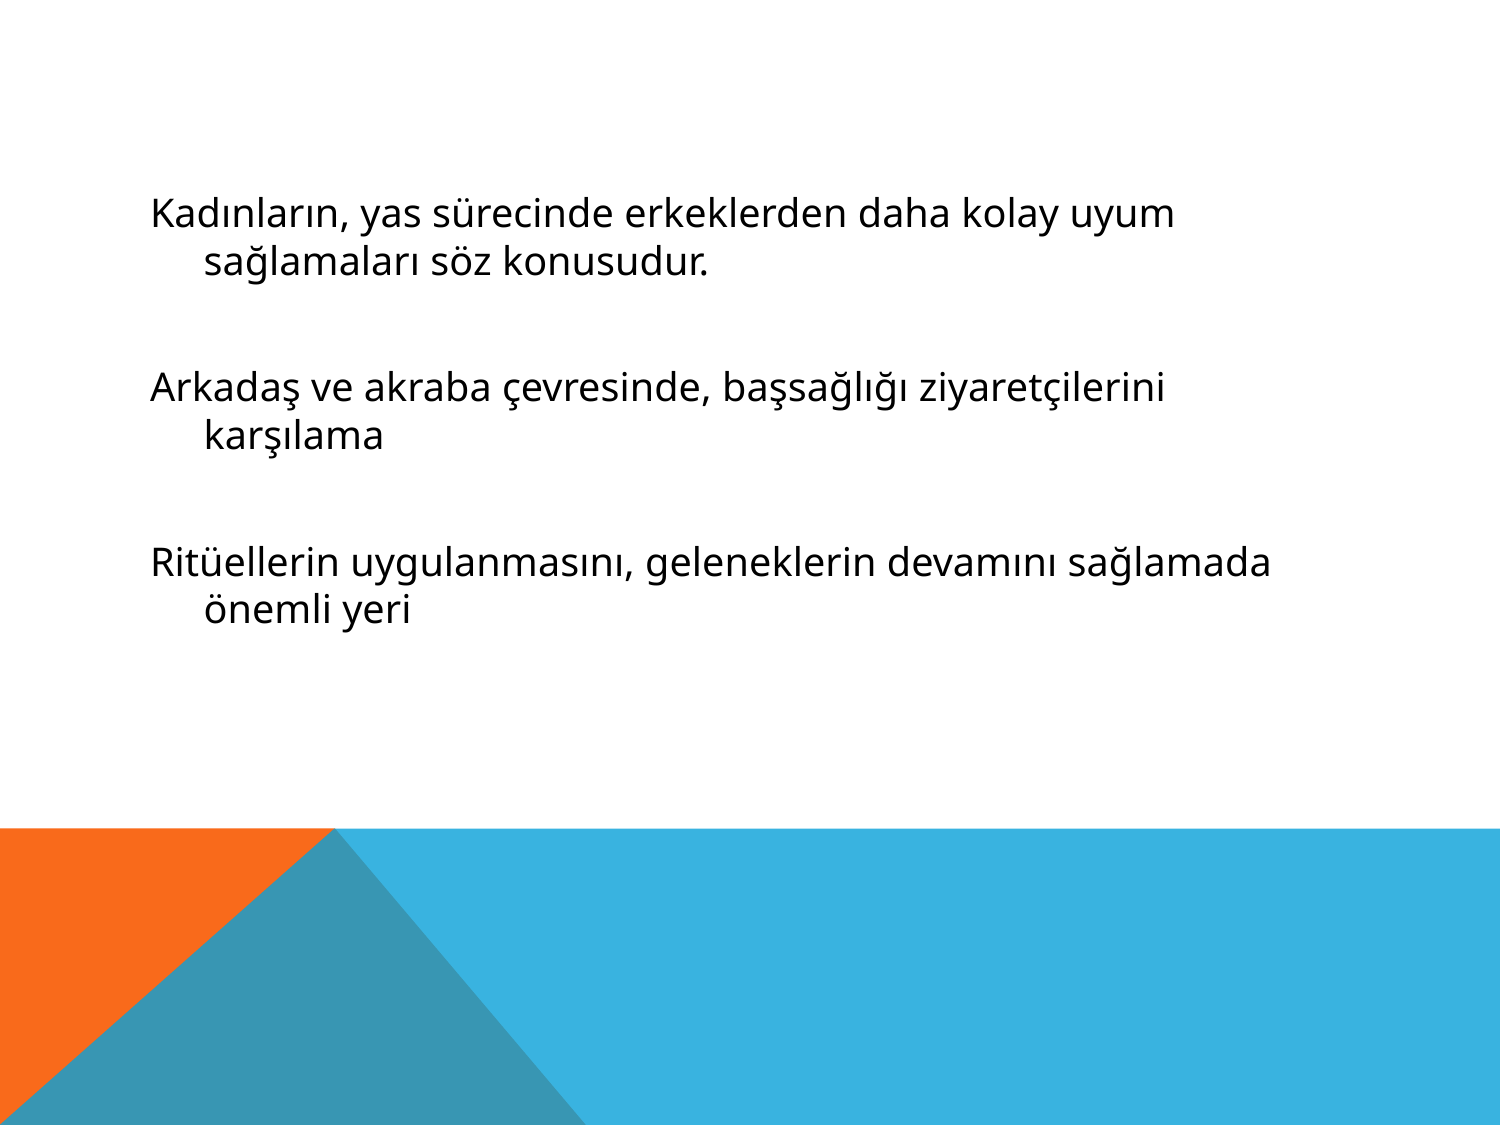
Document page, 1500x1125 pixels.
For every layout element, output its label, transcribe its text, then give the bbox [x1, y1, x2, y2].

list Kadınların, yas sürecinde erkeklerden daha kolay uyum sağlamaları söz konusudur. Arkadaş ve akraba çevresinde, başsağlığı ziyaretçilerini karşılama Ritüellerin uygulanmasını, geleneklerin devamını sağlamada önemli yeri [135, 180, 1369, 768]
